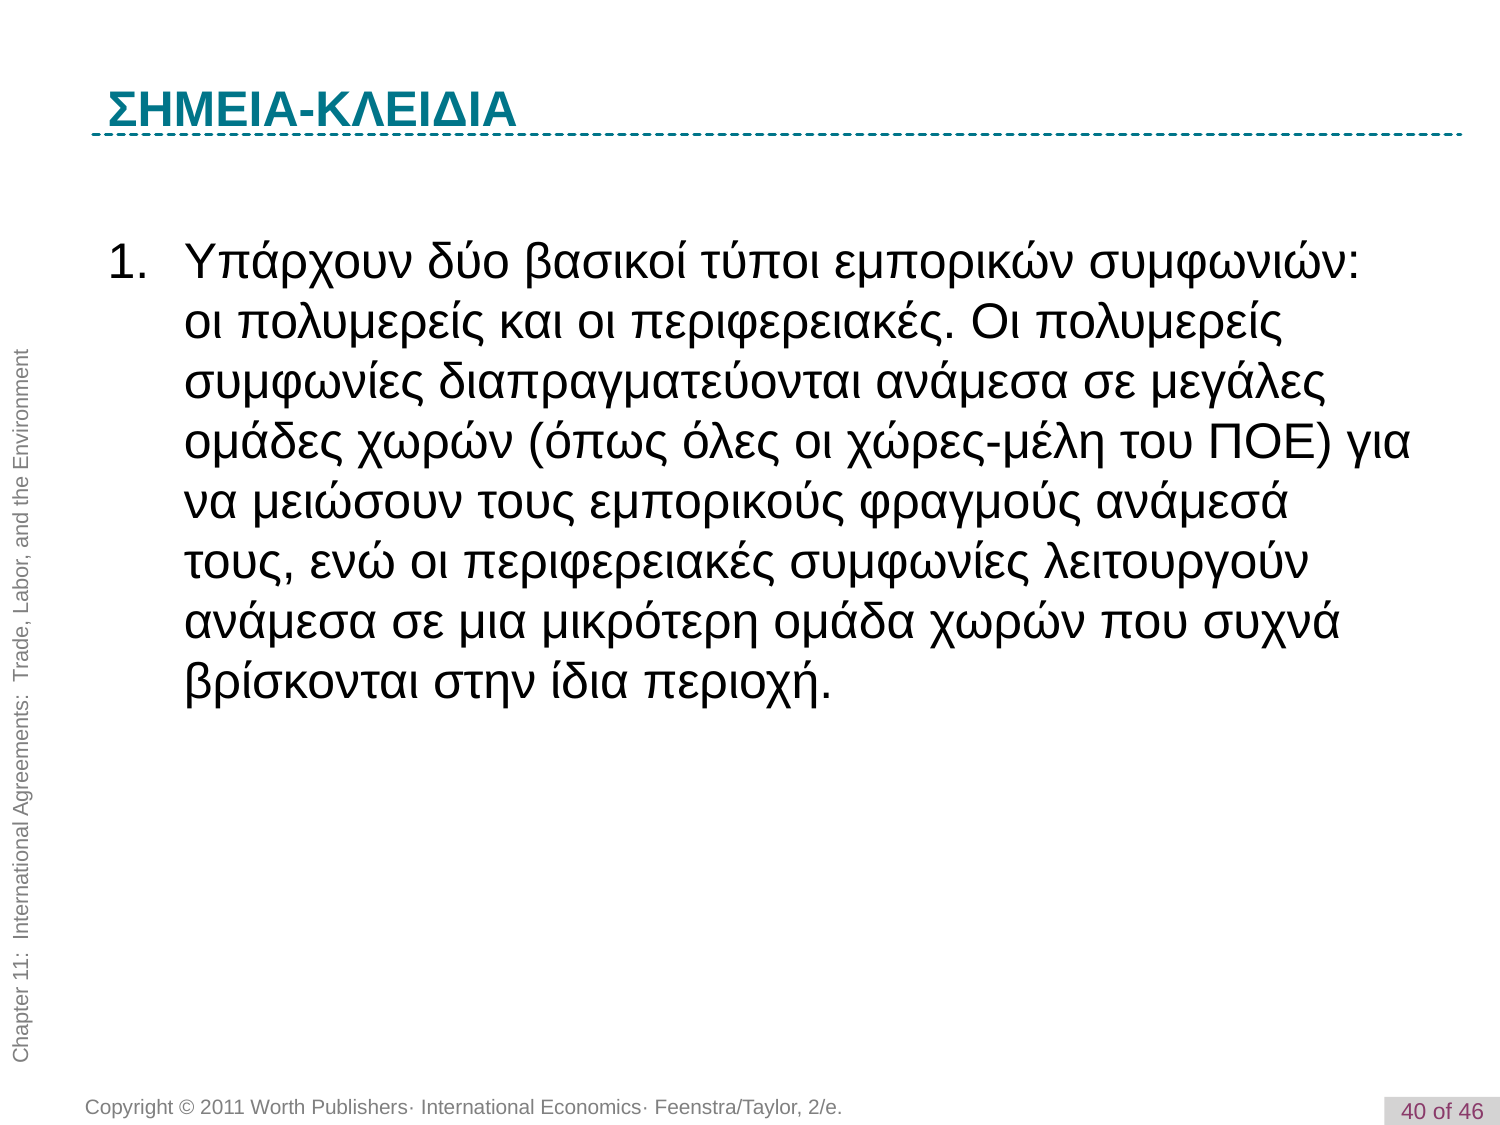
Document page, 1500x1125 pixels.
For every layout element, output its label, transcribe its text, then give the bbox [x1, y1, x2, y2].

text_box K e y T e r m [88, 63, 467, 134]
text_box 1. Υπάρχουν δύο βασικοί τύποι εμπορικών συμφωνιών: οι πολυμερείς και οι περιφερειακές. Οι πολυμερείς συμφωνίες διαπραγματεύονται ανάμεσα σε μεγάλες ομάδες χωρών (όπως όλες οι χώρες-μέλη του ΠΟΕ) για να μειώσουν τους εμπορικούς φραγμούς ανάμεσά τους, ενώ οι περιφερειακές συμφωνίες λειτουργούν ανάμεσα σε μια μικρότερη ομάδα χωρών που συχνά βρίσκονται στην ίδια περιοχή. [92, 221, 1429, 908]
text_box ΣΗΜΕΙΑ-ΚΛΕΙΔΙΑ [92, 141, 588, 145]
text_box ΣΗΜΕΙΑ-ΚΛΕΙΔΙΑ [92, 69, 588, 133]
